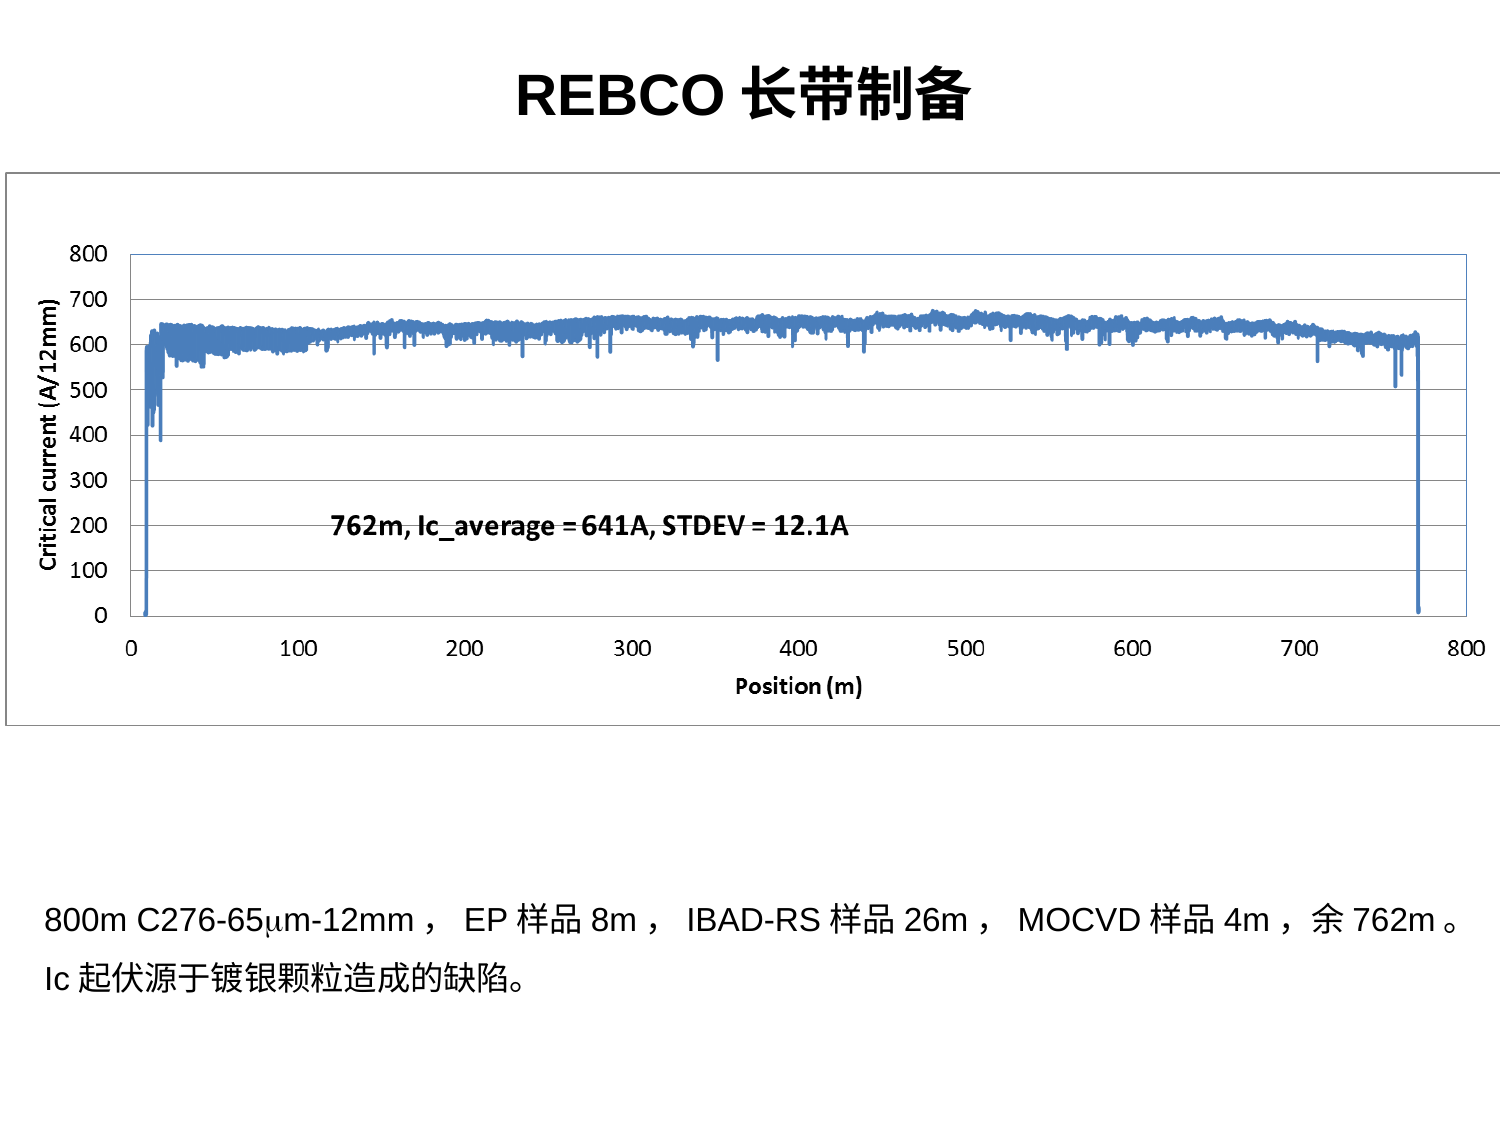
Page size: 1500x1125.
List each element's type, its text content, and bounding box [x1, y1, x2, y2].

text_box 800m C276-65mm-12mm，EP样品8m，IBAD-RS样品26m，MOCVD样品4m，余762m。 Ic起伏源于镀银颗粒造成的缺陷。 [29, 870, 1492, 1005]
title REBCO长带制备 [29, 0, 1459, 171]
picture [5, 172, 1500, 726]
